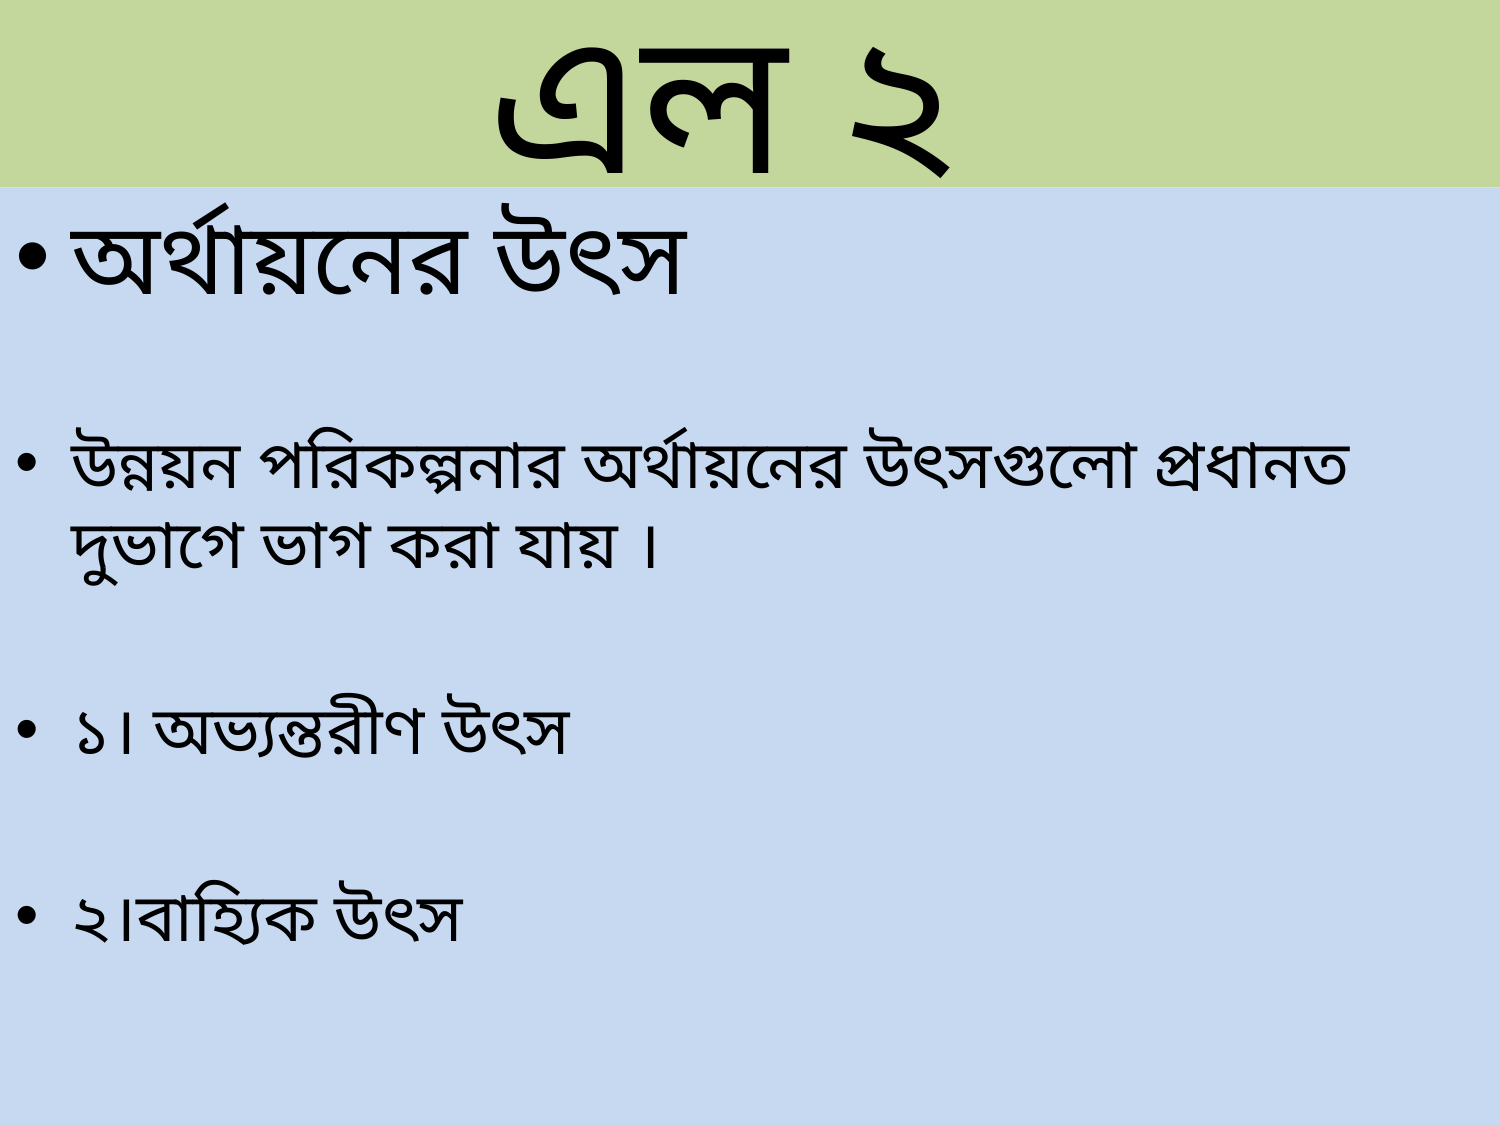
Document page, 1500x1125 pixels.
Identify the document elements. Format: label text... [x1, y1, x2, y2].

list অর্থায়নের উৎস উন্নয়ন পরিকল্পনার অর্থায়নের উৎসগুলো প্রধানত দুভাগে ভাগ করা যায় । ১। অভ্যন্তরীণ উৎস ২।বাহ্যিক উৎস [0, 187, 1500, 1125]
title এল ২ [0, 0, 1500, 187]
